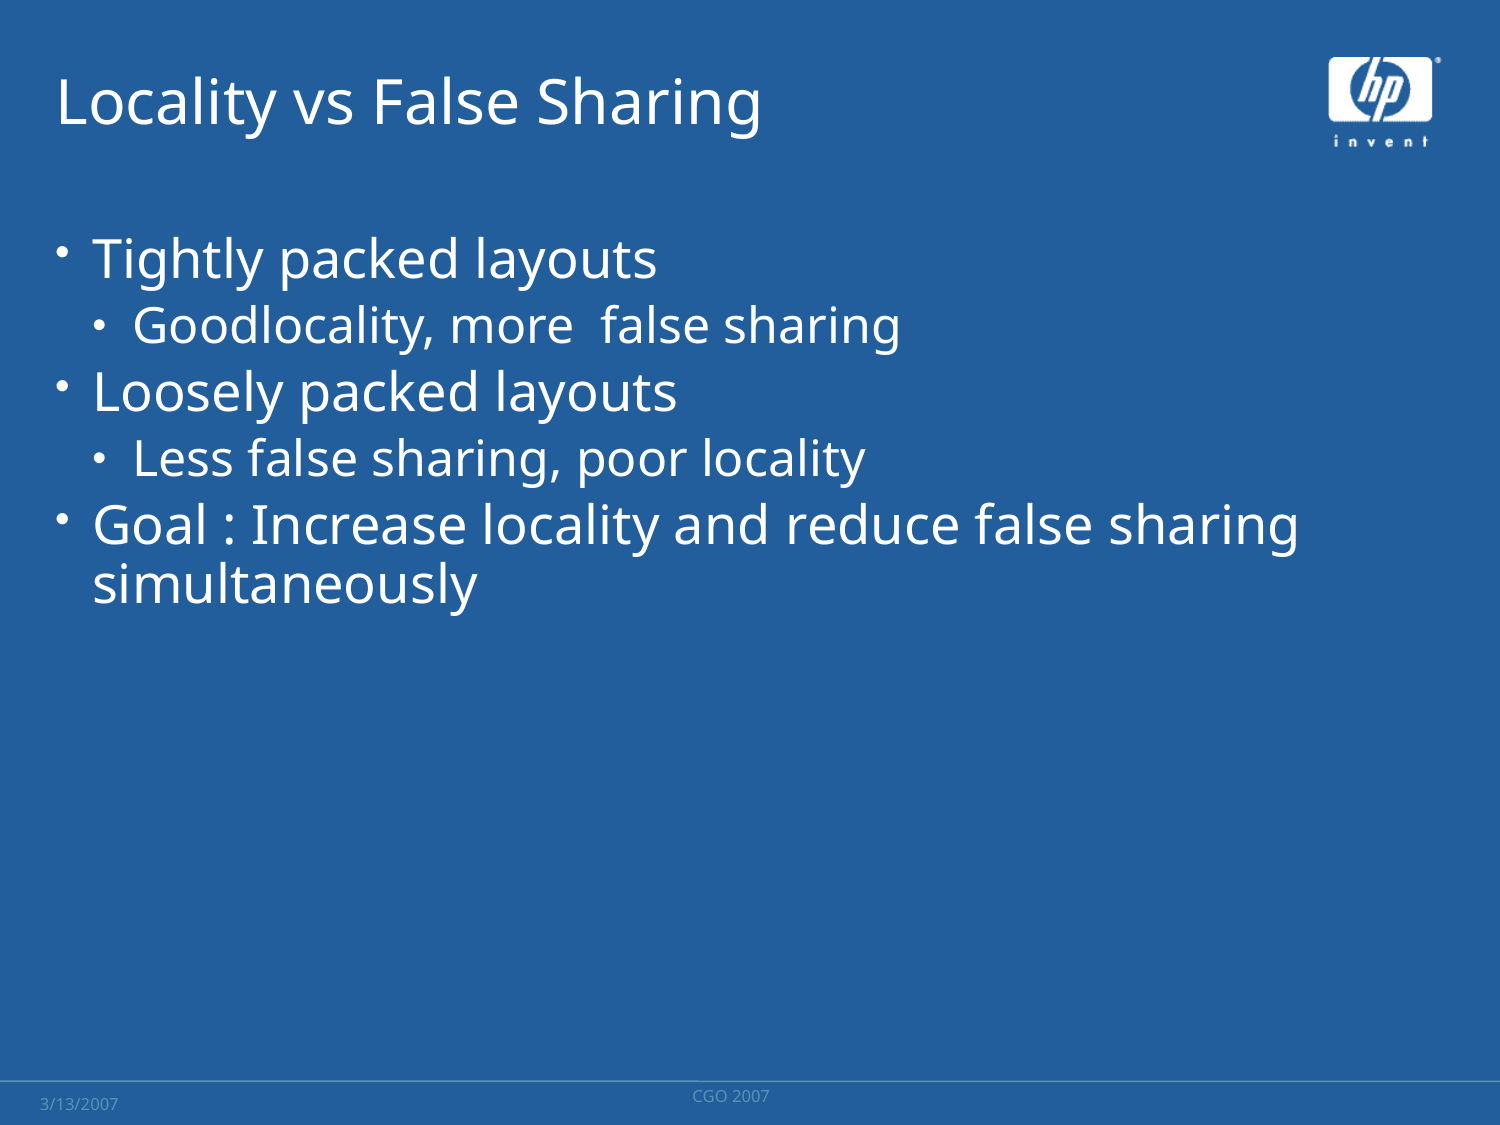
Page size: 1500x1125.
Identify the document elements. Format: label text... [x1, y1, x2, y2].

footer CGO 2007 [237, 1087, 1226, 1108]
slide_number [39, 1093, 223, 1115]
list Tightly packed layouts Goodlocality, more false sharing Loosely packed layouts Less false sharing, poor locality Goal : Increase locality and reduce false sharing simultaneously [54, 208, 1433, 1074]
picture [1328, 57, 1442, 148]
title Locality vs False Sharing [55, 31, 1259, 168]
